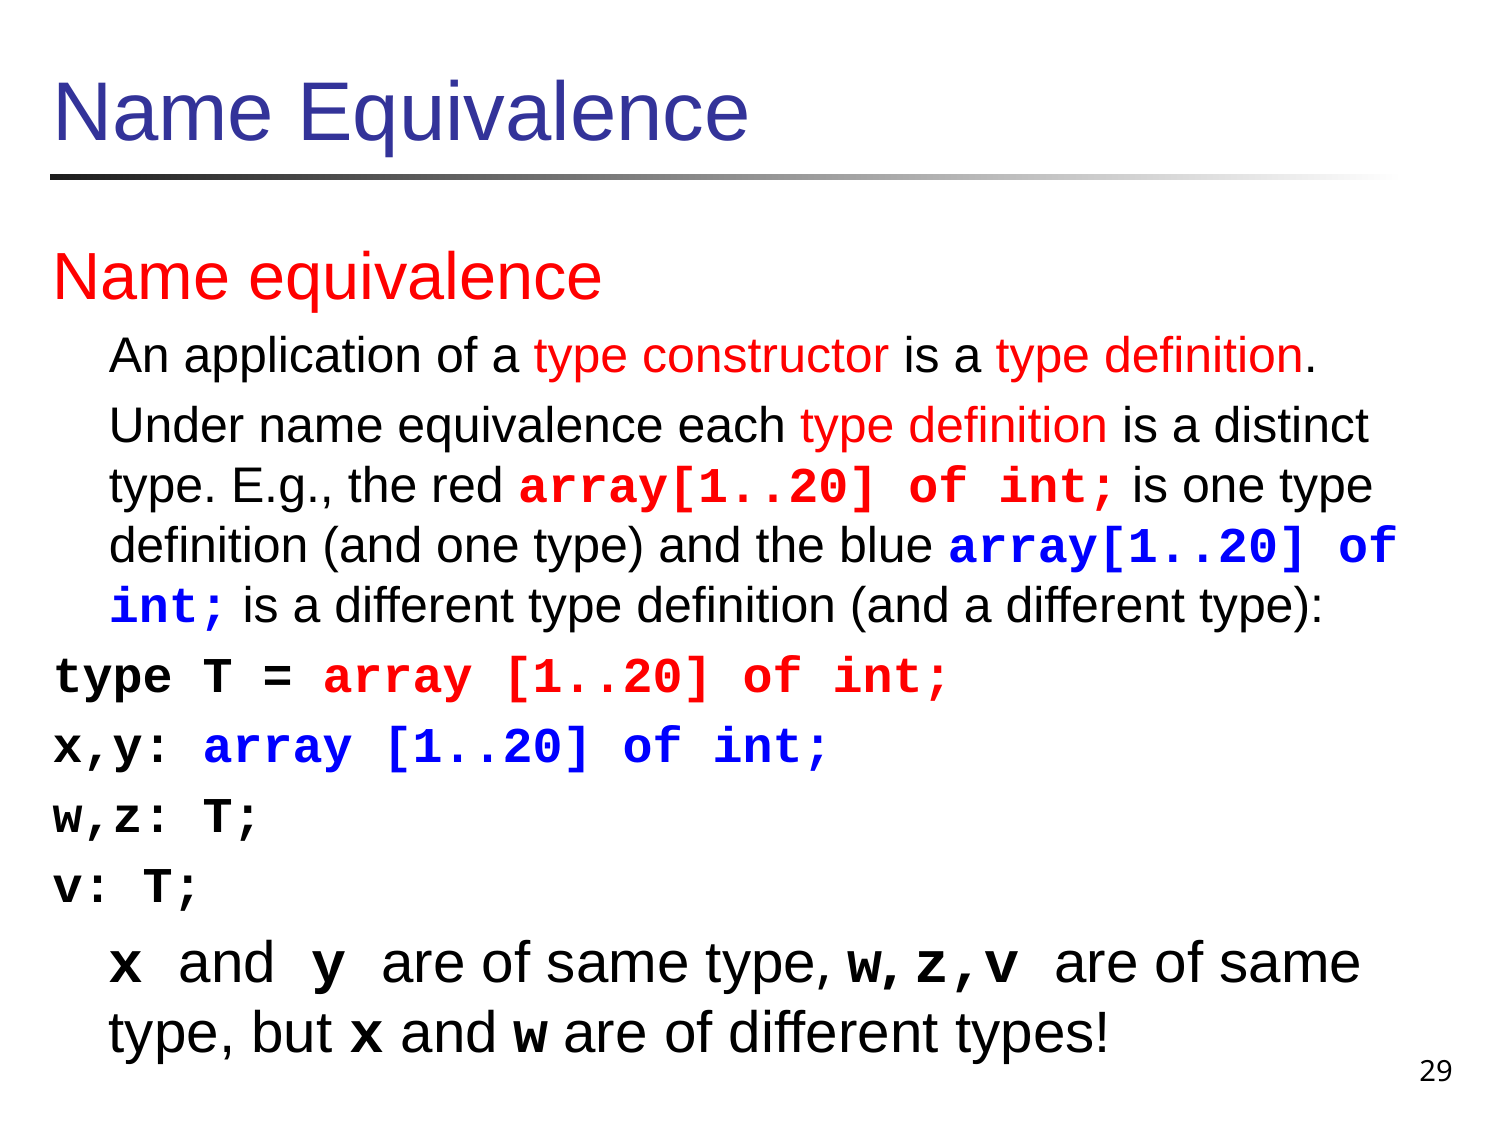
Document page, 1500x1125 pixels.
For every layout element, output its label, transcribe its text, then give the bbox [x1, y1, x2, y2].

slide_number 29 [1154, 1023, 1468, 1100]
title Name Equivalence [37, 0, 1466, 165]
list Name equivalence An application of a type constructor is a type definition. Under name equivalence each type definition is a distinct type. E.g., the red array[1..20] of int; is one type definition (and one type) and the blue array[1..20] of int; is a different type definition (and a different type): type T = array [1..20] of int; x,y: array [1..20] of int; w,z: T; v: T; x and y are of same type, w, z,v are of same type, but x and w are of different types! [37, 224, 1438, 963]
